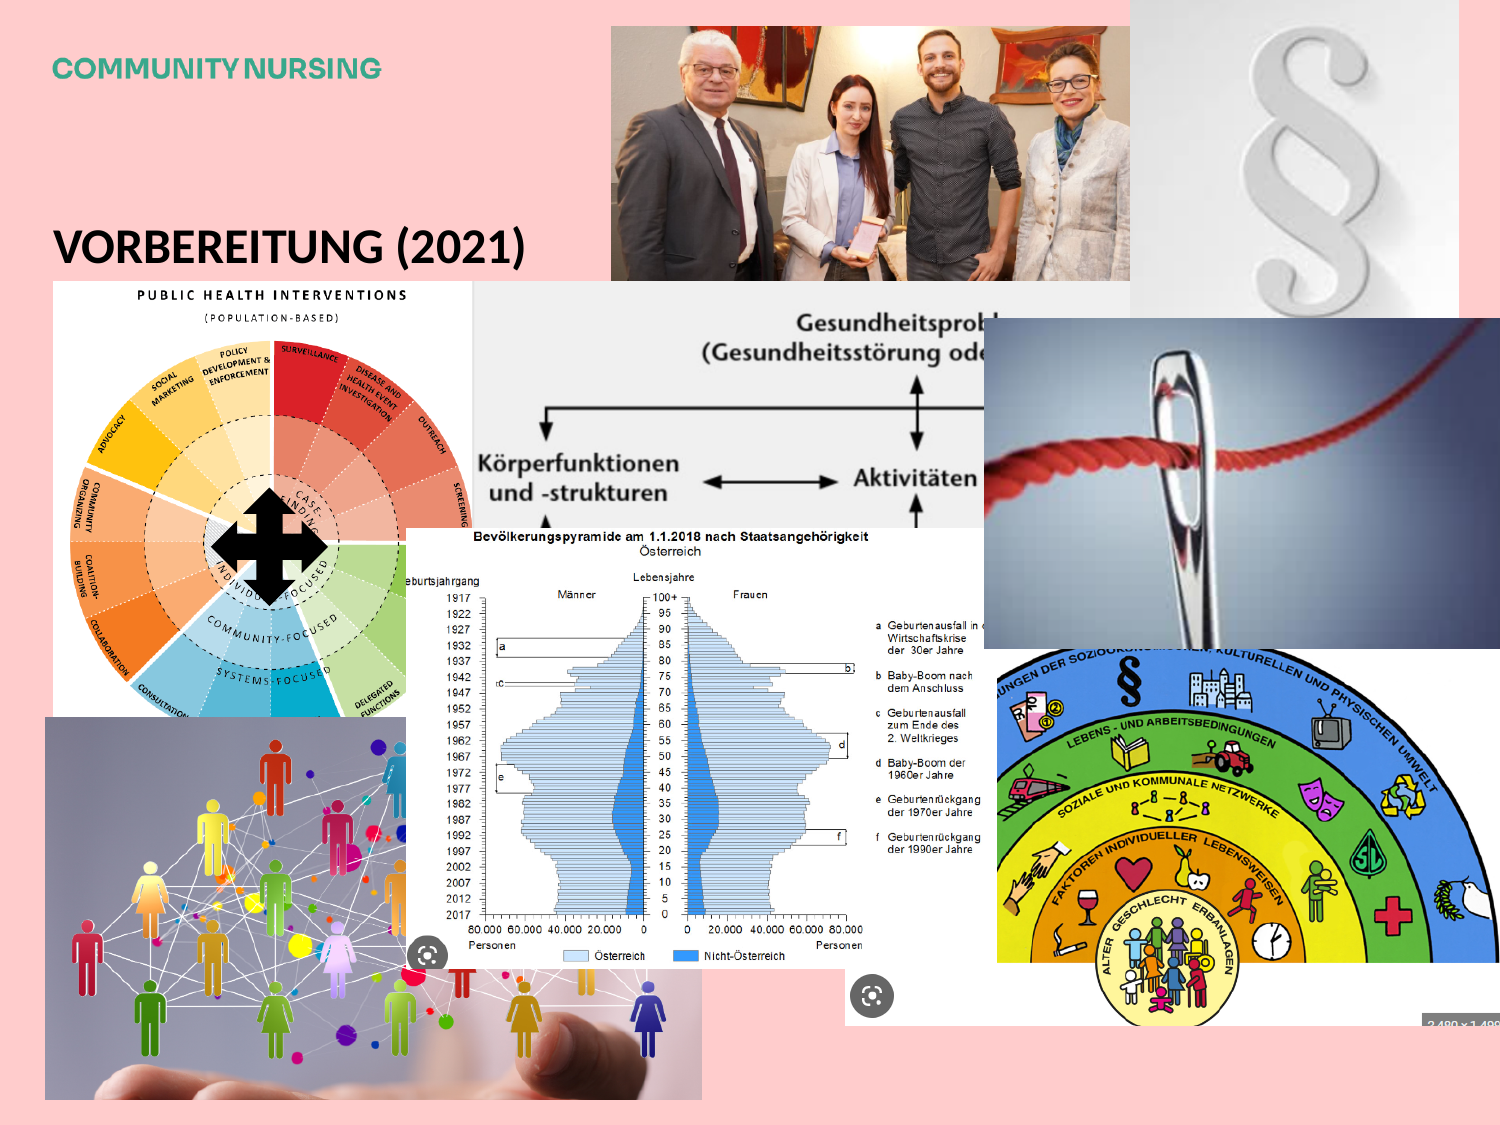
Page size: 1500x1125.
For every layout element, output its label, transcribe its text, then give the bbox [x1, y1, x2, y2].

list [53, 281, 472, 717]
picture [45, 0, 1500, 1100]
title Vorbereitung (2021) [53, 176, 611, 281]
